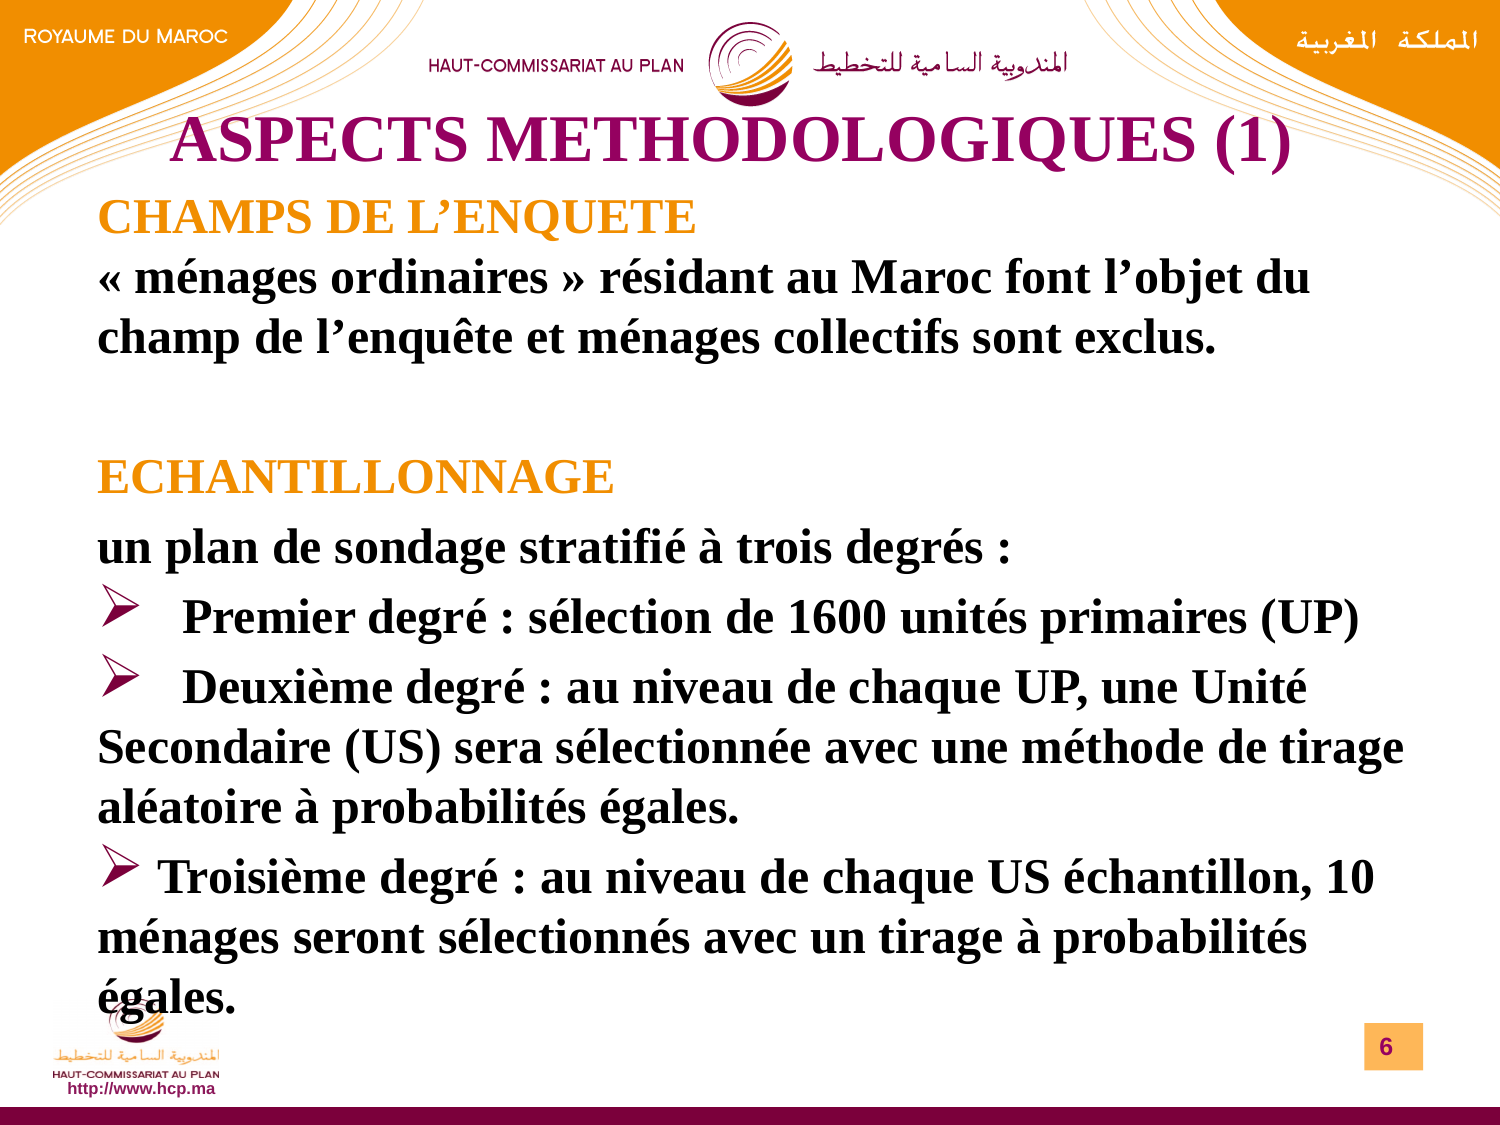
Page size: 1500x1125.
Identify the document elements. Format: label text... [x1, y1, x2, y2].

picture [0, 0, 1500, 1078]
picture [0, 1107, 1500, 1125]
title ASPECTS METHODOLOGIQUES (1) [93, 70, 1369, 175]
slide_number 6 [1364, 1022, 1424, 1071]
subtitle CHAMPS DE L’ENQUETE « ménages ordinaires » résidant au Maroc font l’objet du champ de l’enquête et ménages collectifs sont exclus. ECHANTILLONNAGE un plan de sondage stratifié à trois degrés : Premier degré : sélection de 1600 unités primaires (UP) Deuxième degré : au niveau de chaque UP, une Unité Secondaire (US) sera sélectionnée avec une méthode de tirage aléatoire à probabilités égales. Troisième degré : au niveau de chaque US échantillon, 10 ménages seront sélectionnés avec un tirage à probabilités égales. [81, 175, 1442, 962]
